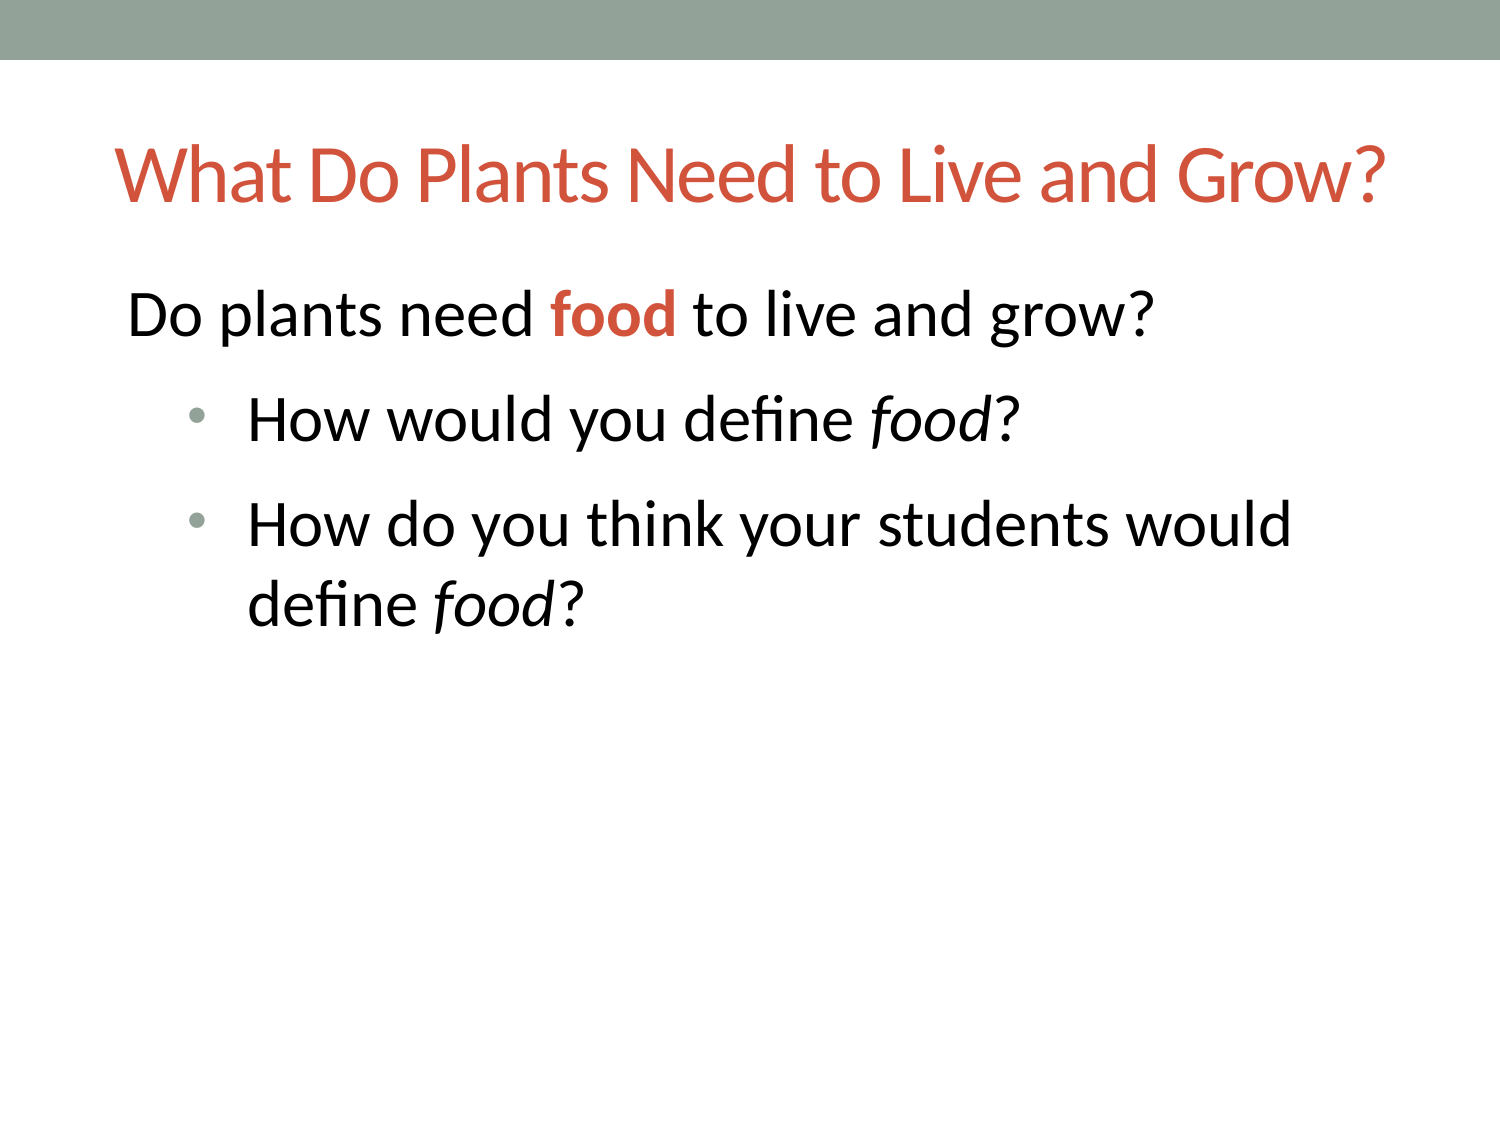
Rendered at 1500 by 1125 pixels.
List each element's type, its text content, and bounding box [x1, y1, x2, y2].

list Do plants need food to live and grow? How would you define food? How do you think your students would define food? [112, 262, 1425, 1063]
title What Do Plants Need to Live and Grow? [99, 87, 1425, 250]
